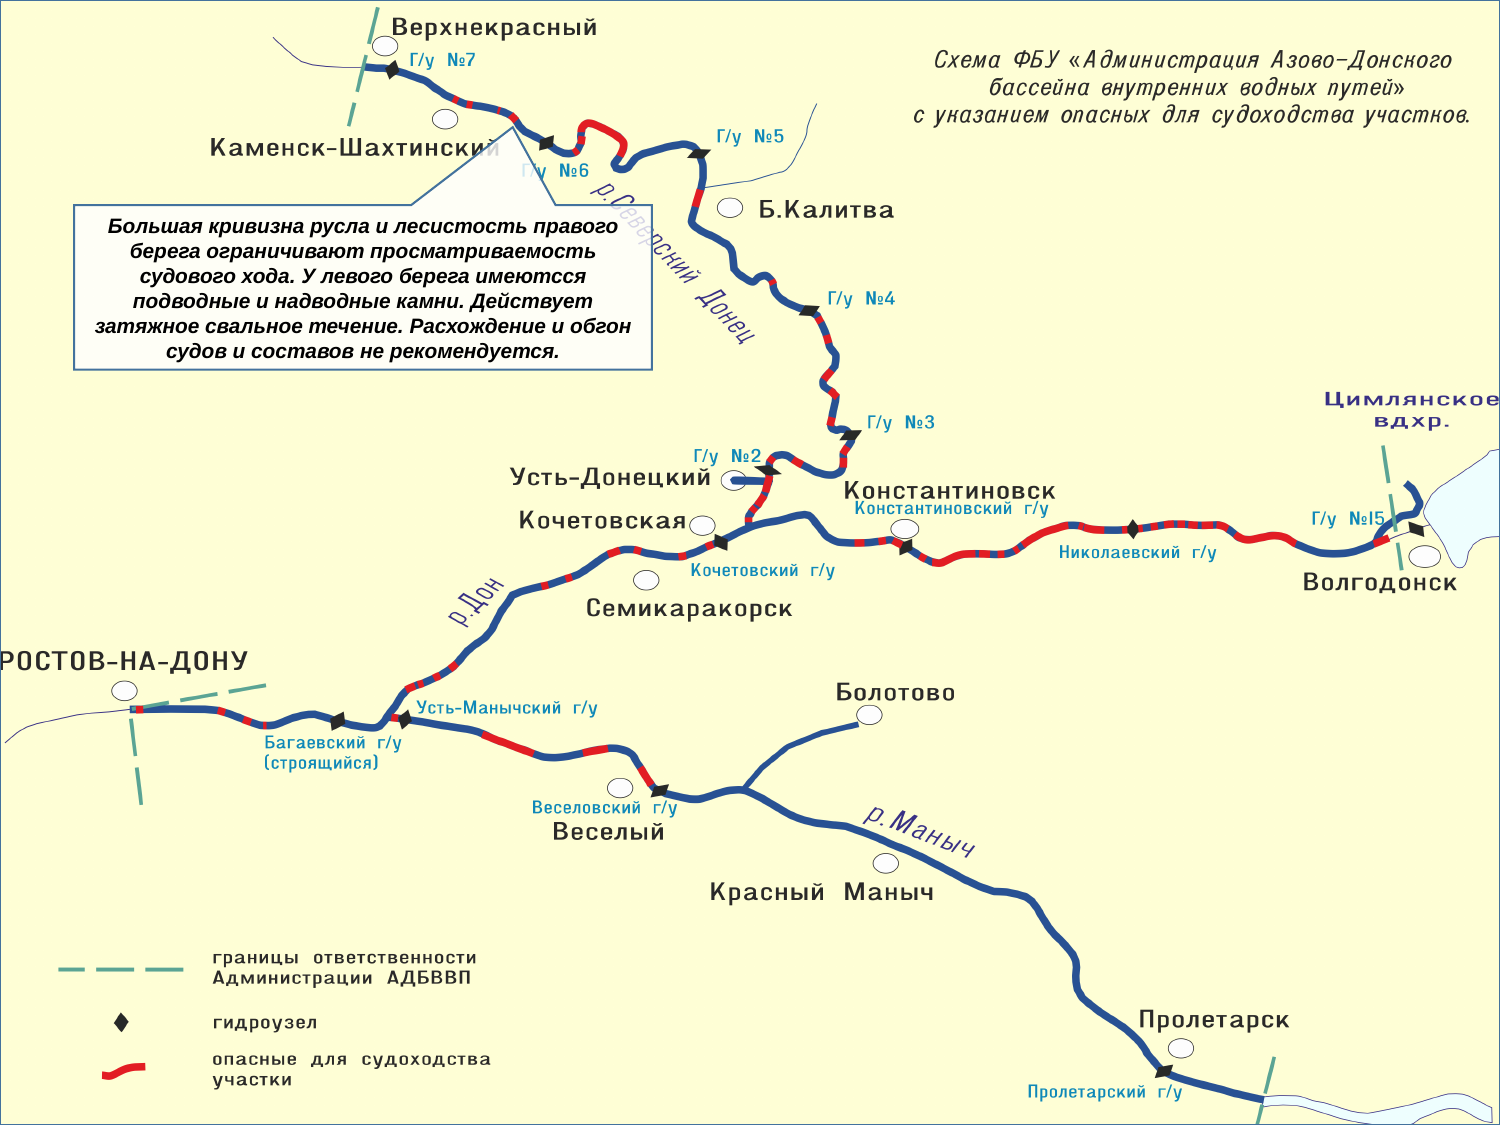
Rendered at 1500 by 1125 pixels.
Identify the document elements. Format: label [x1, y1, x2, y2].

text_box [0, 0, 1500, 1125]
